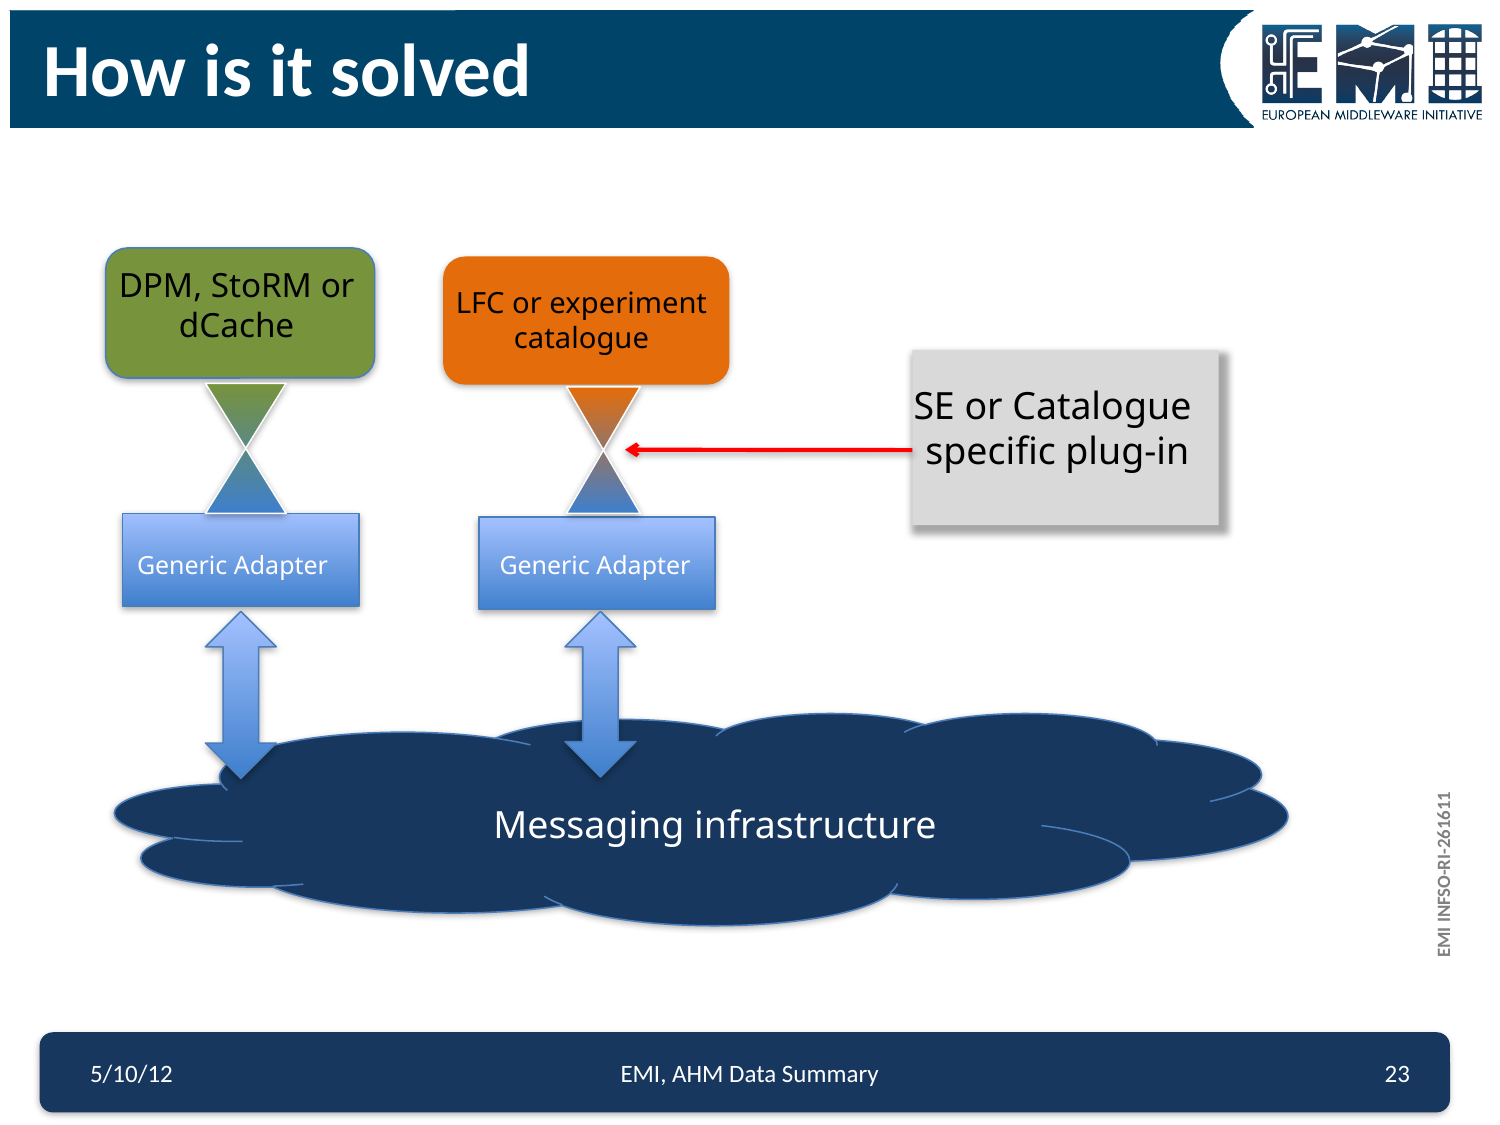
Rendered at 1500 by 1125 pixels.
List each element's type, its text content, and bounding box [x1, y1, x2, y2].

picture [1262, 24, 1482, 120]
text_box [624, 349, 1222, 526]
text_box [102, 247, 375, 514]
slide_number 23 [1074, 1042, 1425, 1103]
picture [1221, 12, 1254, 125]
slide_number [75, 1042, 425, 1103]
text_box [112, 513, 1288, 926]
footer EMI, AHM Data Summary [512, 1042, 988, 1103]
text_box How is it solved [28, 37, 738, 103]
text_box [436, 257, 729, 514]
